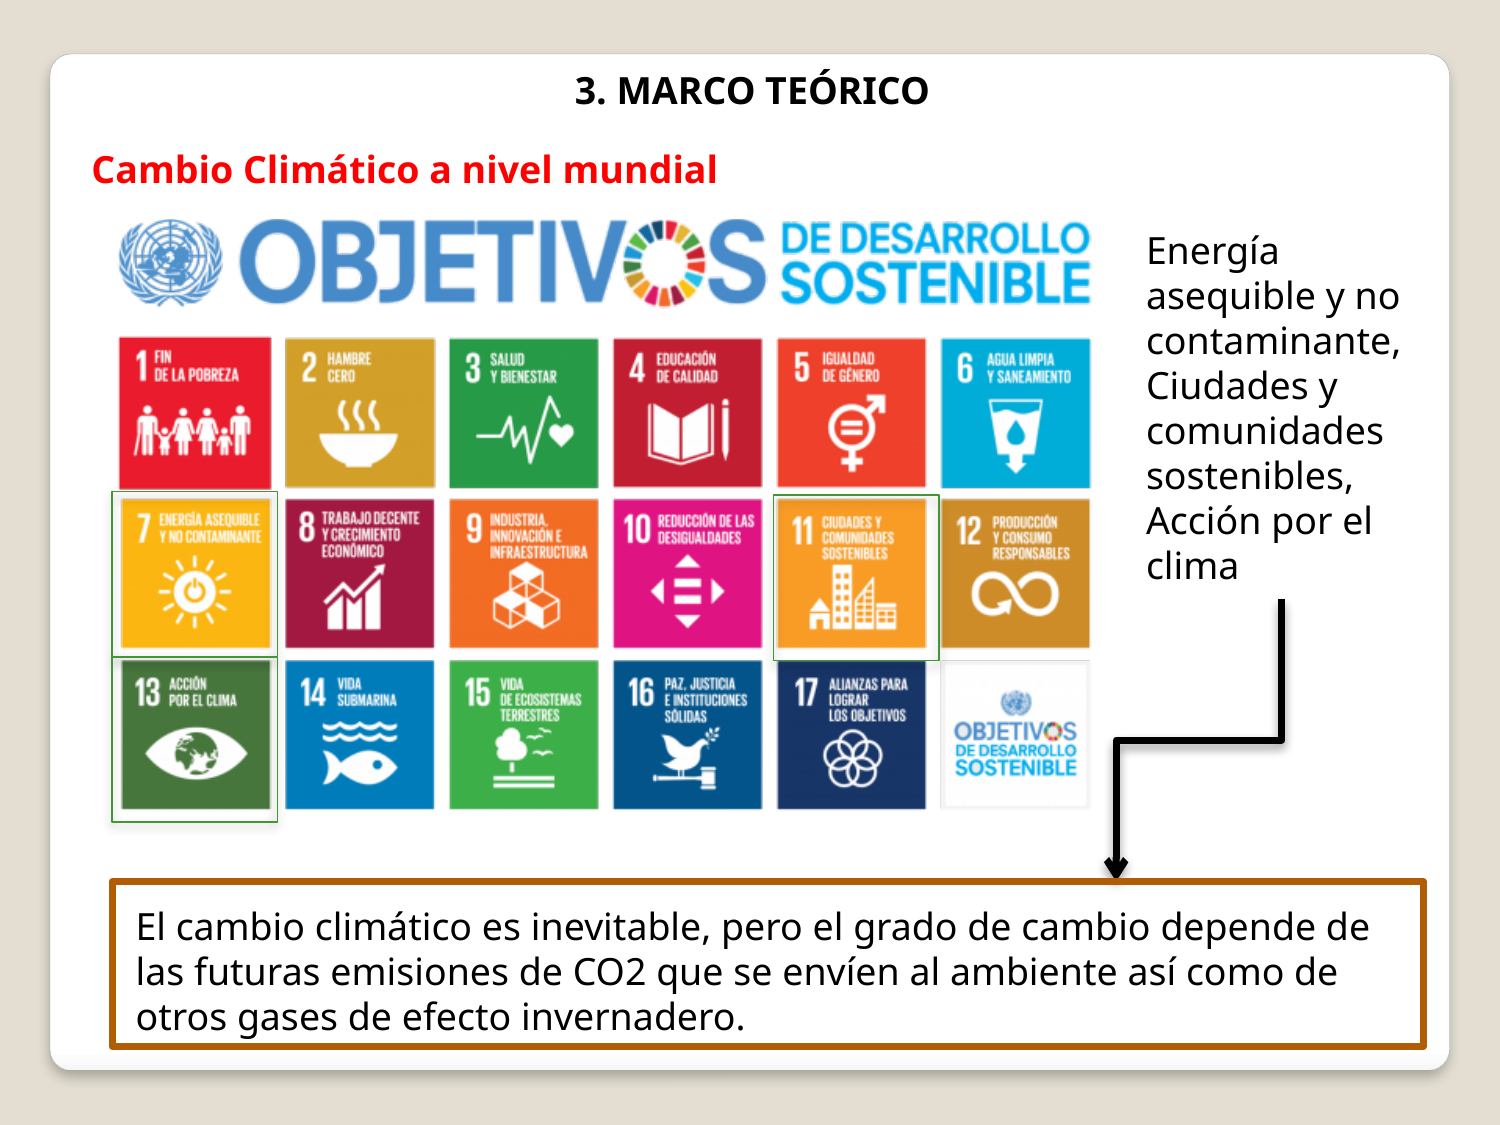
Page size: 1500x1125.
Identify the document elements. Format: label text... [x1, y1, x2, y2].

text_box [1057, 657, 1341, 823]
text_box 3. MARCO TEÓRICO [79, 59, 1426, 120]
picture [76, 219, 1132, 814]
text_box Energía asequible y no contaminante, Ciudades y comunidades sostenibles, Acción por el clima [1132, 219, 1471, 595]
text_box [109, 878, 1427, 1050]
text_box El cambio climático es inevitable, pero el grado de cambio depende de las futuras emisiones de CO2 que se envíen al ambiente así como de otros gases de efecto invernadero. [120, 895, 1397, 1045]
text_box Cambio Climático a nivel mundial [76, 138, 854, 199]
